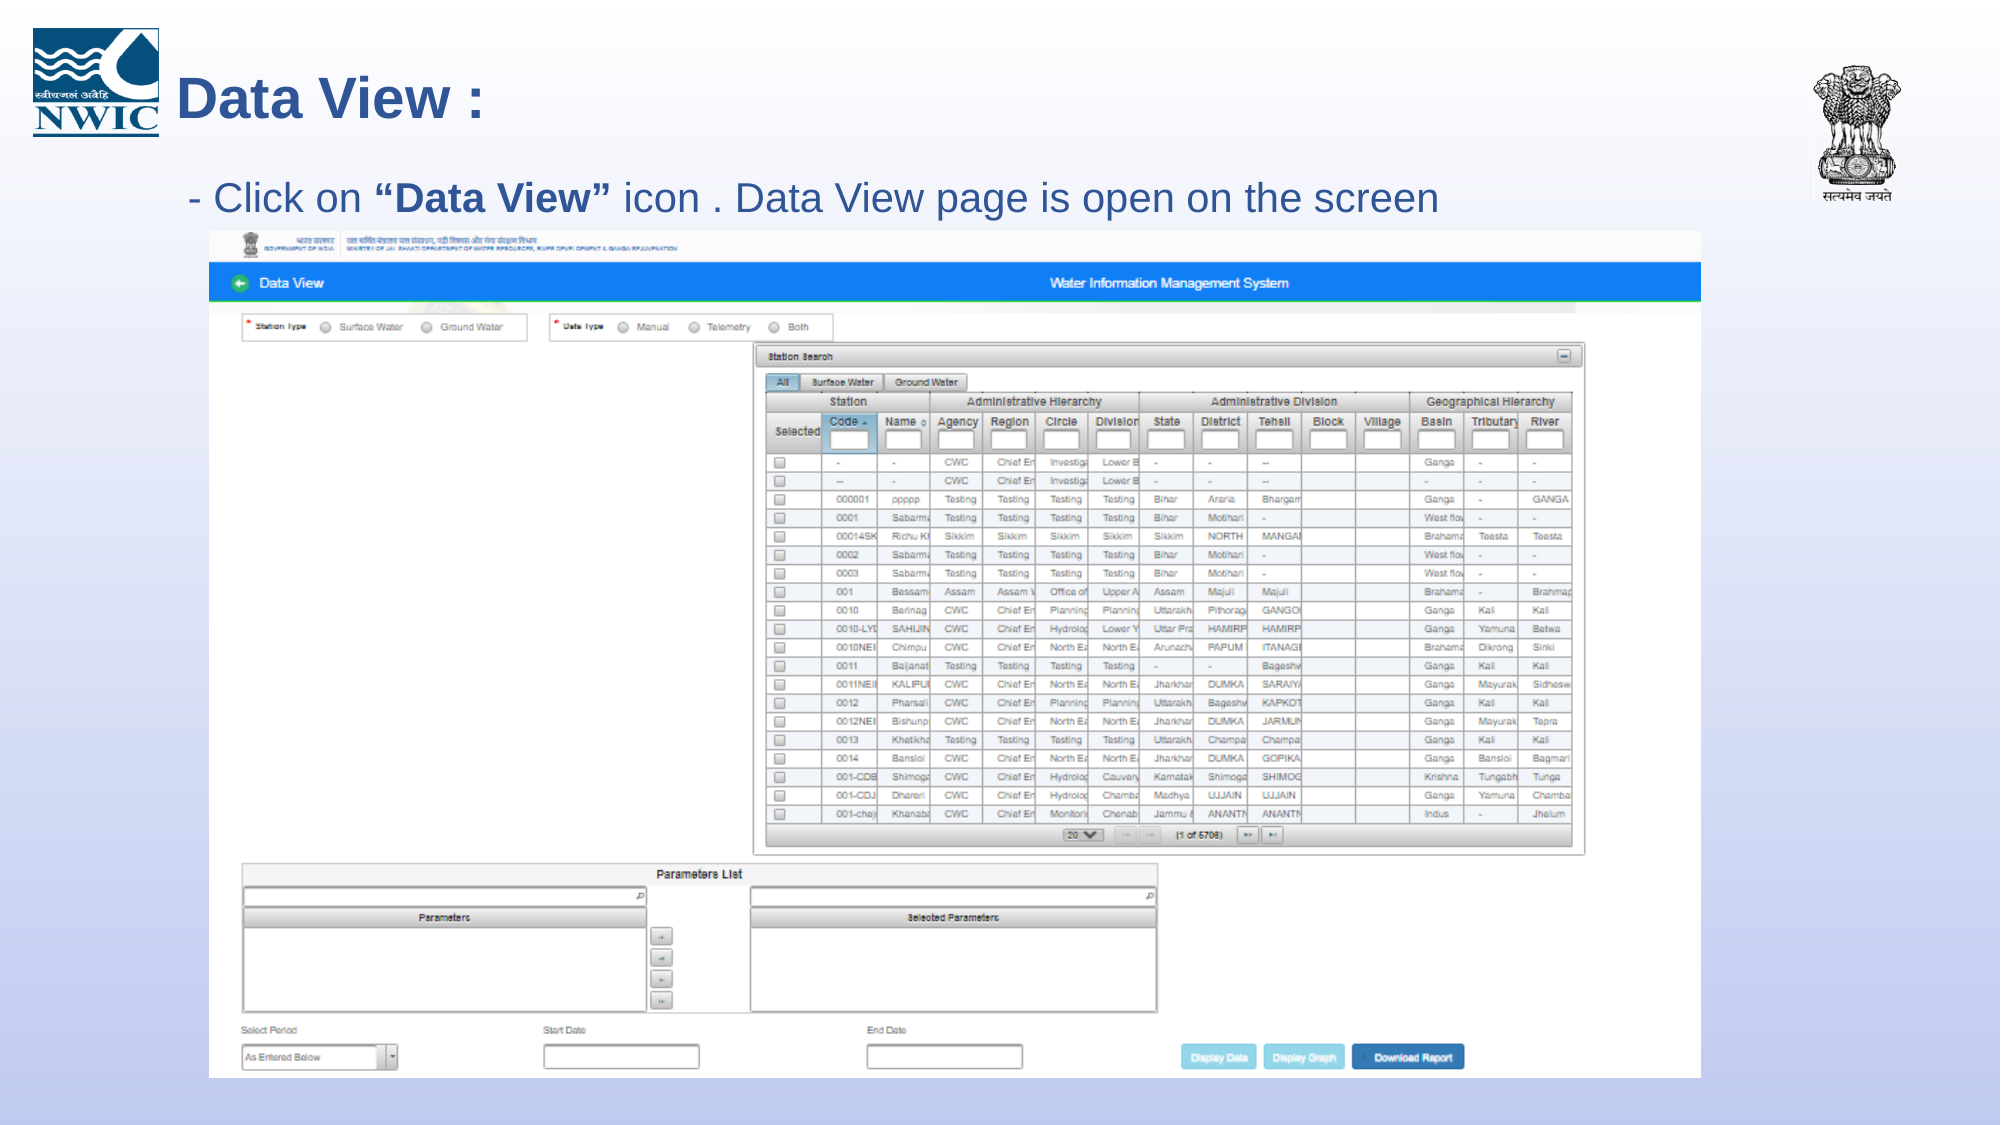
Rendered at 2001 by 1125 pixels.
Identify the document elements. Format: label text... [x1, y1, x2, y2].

title Data View : - Click on “Data View” icon . Data View page is open on the screen [161, 32, 1802, 257]
picture [1813, 64, 1901, 201]
picture [209, 231, 1701, 1078]
picture [33, 28, 159, 137]
